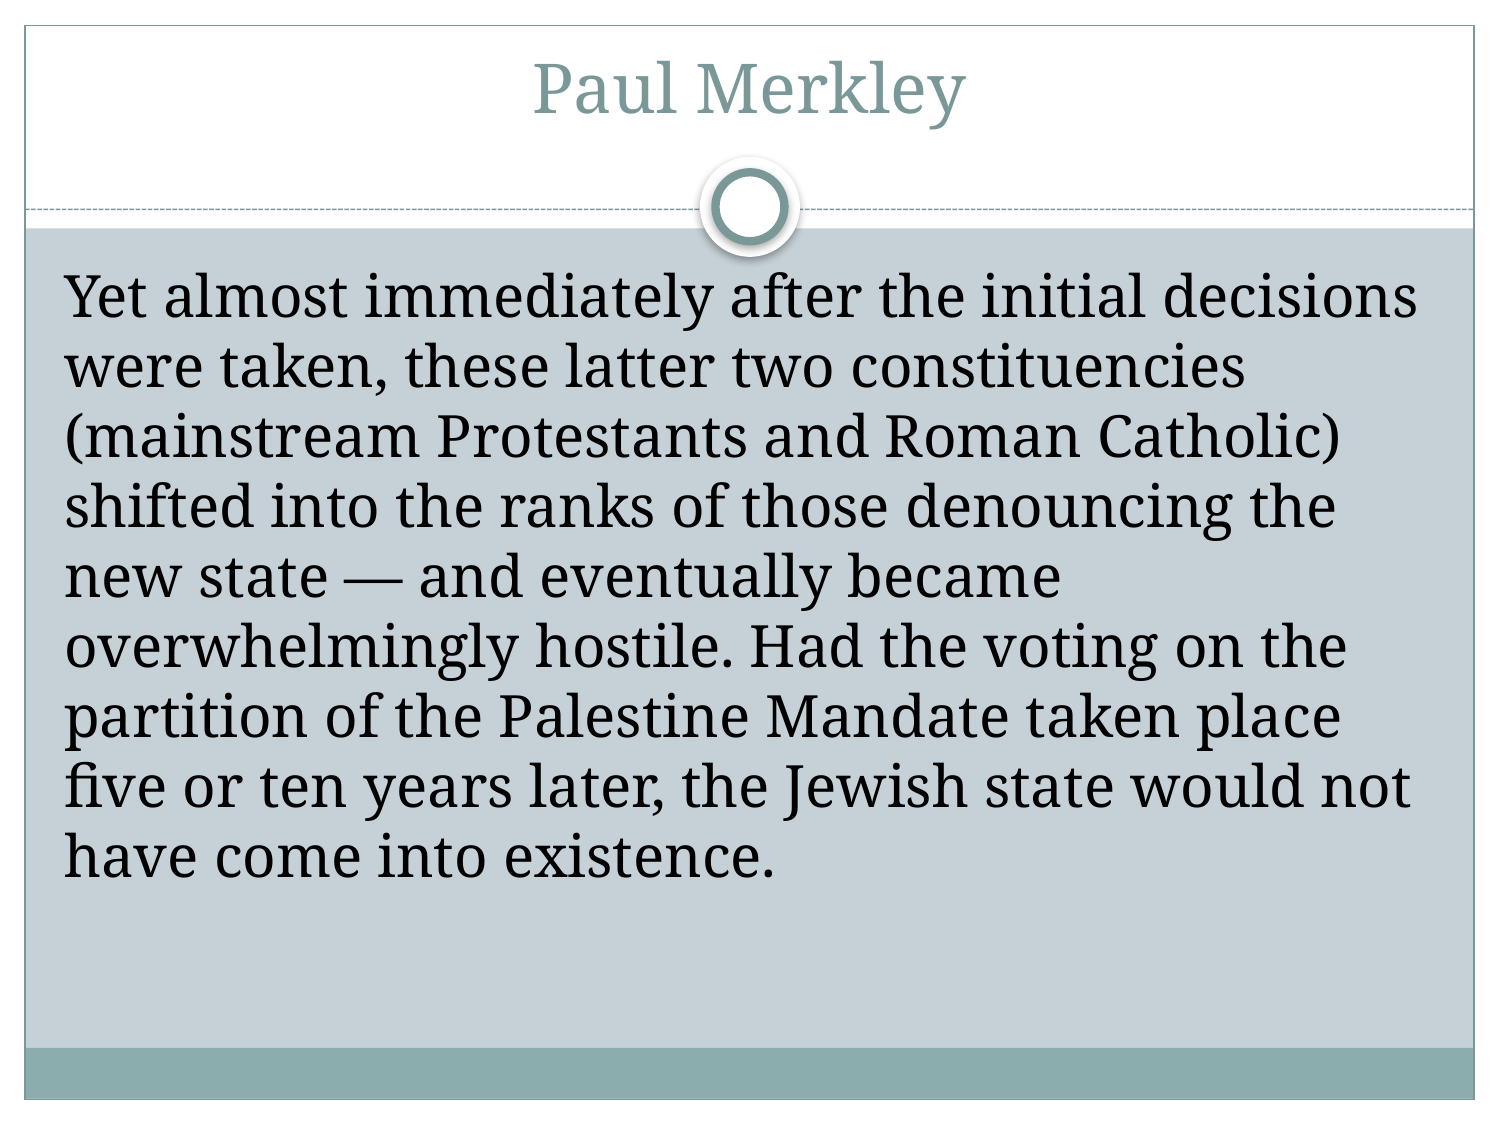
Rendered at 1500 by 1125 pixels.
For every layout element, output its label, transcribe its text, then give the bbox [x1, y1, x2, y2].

text_box Yet almost immediately after the initial decisions were taken, these latter two constituencies (mainstream Protestants and Roman Catholic) shifted into the ranks of those denouncing the new state — and eventually became overwhelmingly hostile. Had the voting on the partition of the Palestine Mandate taken place five or ten years later, the Jewish state would not have come into existence. [49, 251, 1450, 897]
title Paul Merkley [49, 37, 1450, 162]
